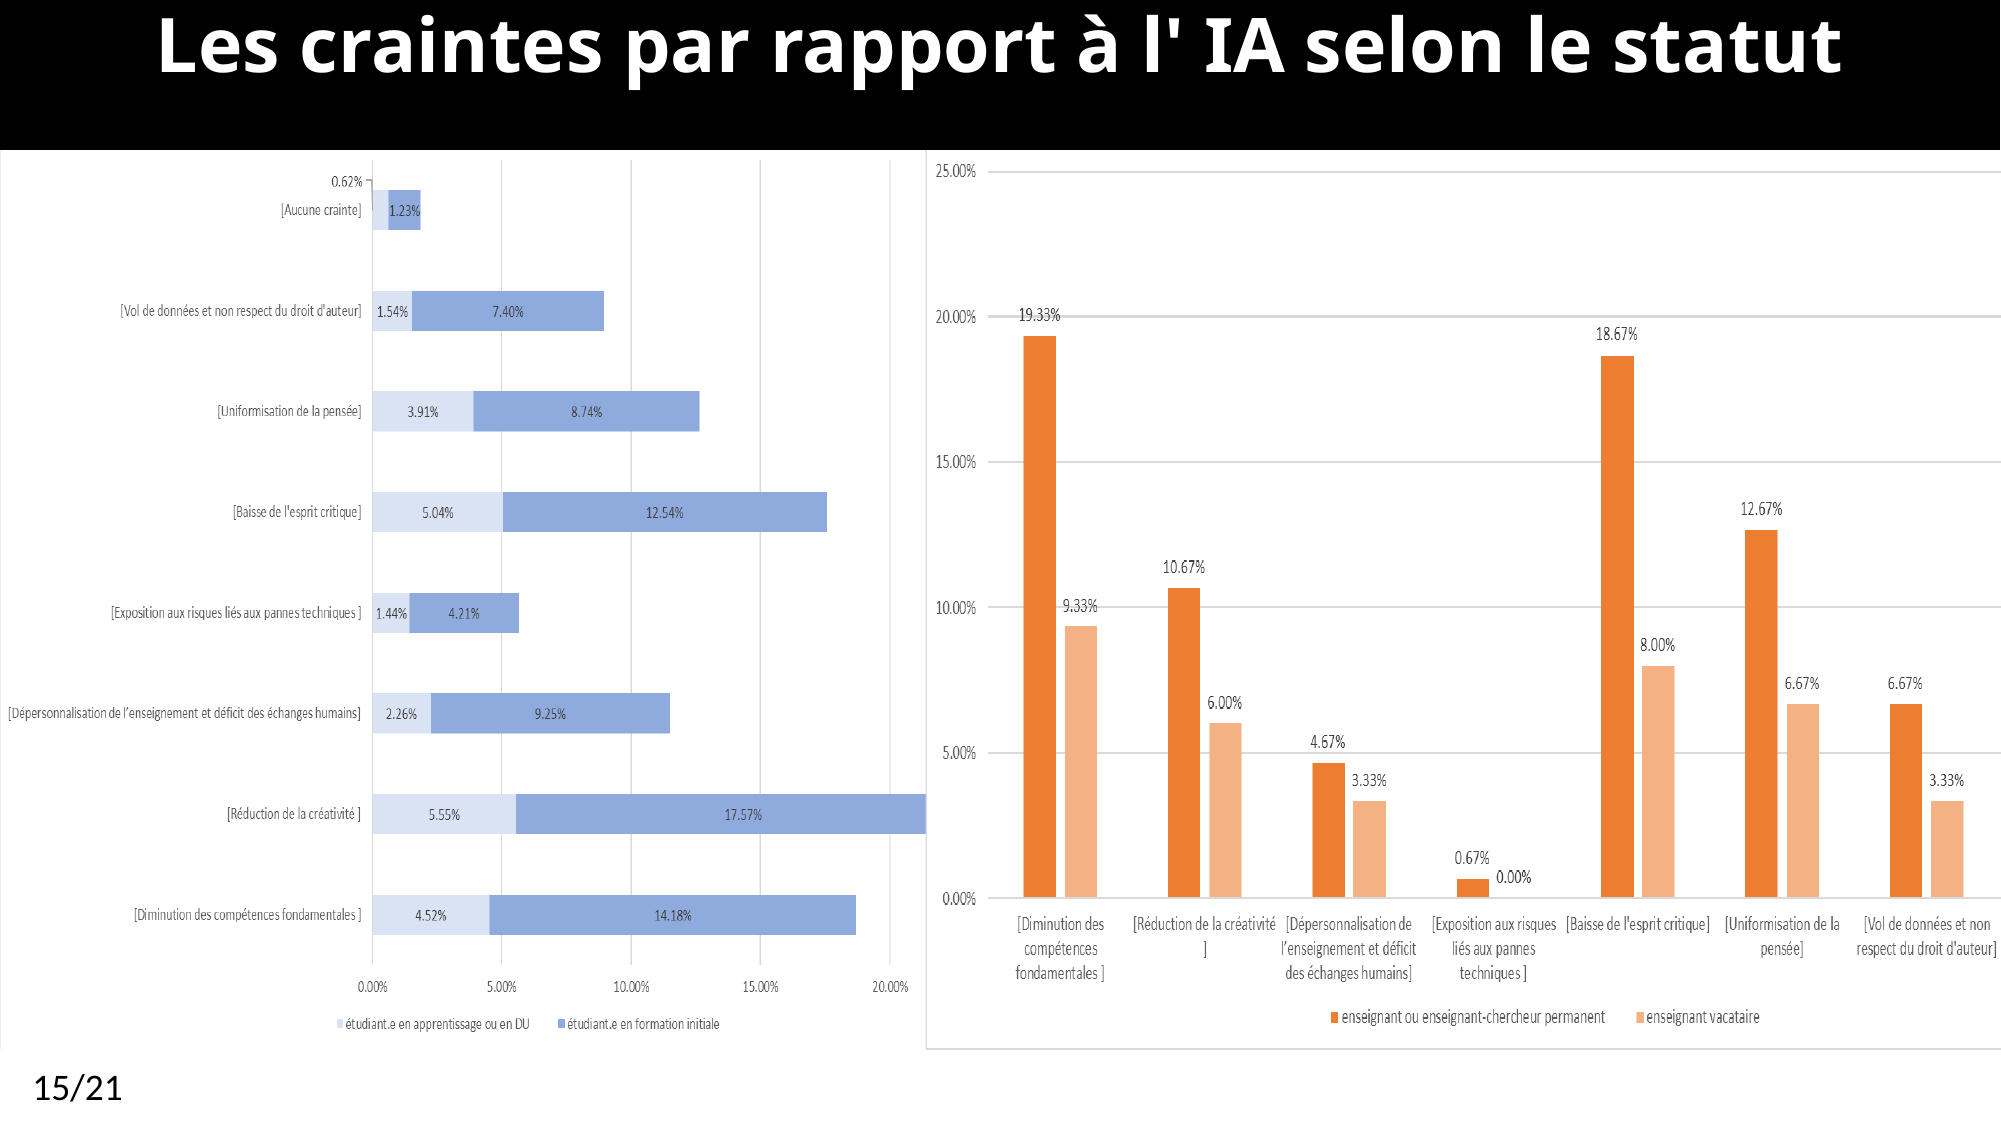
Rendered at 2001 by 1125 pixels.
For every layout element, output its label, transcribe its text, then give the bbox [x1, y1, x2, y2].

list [0, 149, 925, 1049]
title Les craintes par rapport à l' IA selon le statut [0, 0, 2000, 149]
slide_number 15/21 [0, 1055, 138, 1116]
picture [925, 149, 2001, 1050]
